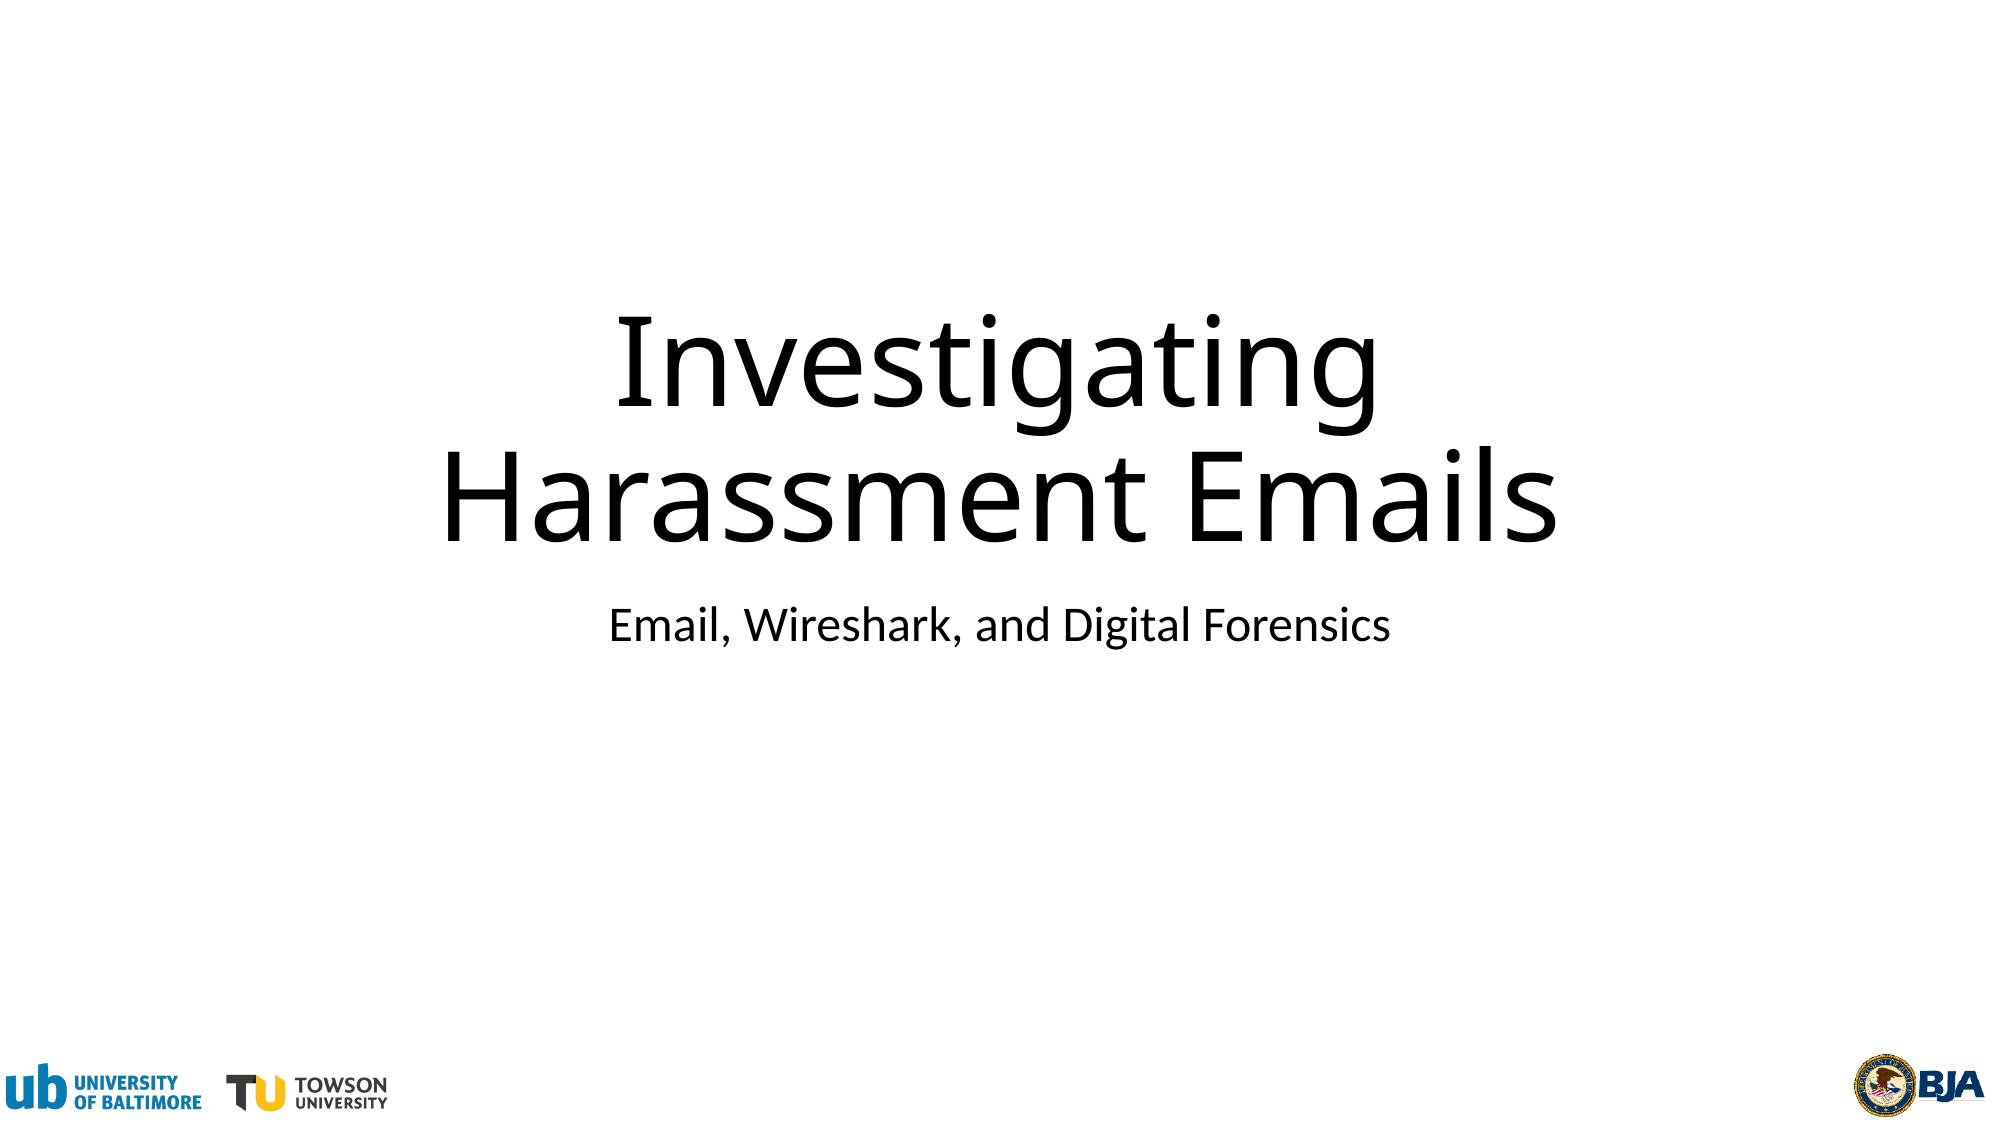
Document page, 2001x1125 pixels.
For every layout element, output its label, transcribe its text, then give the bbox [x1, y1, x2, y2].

title Investigating Harassment Emails [249, 184, 1750, 576]
picture [0, 1031, 407, 1125]
subtitle Email, Wireshark, and Digital Forensics [249, 590, 1750, 863]
picture [1854, 1054, 1986, 1117]
